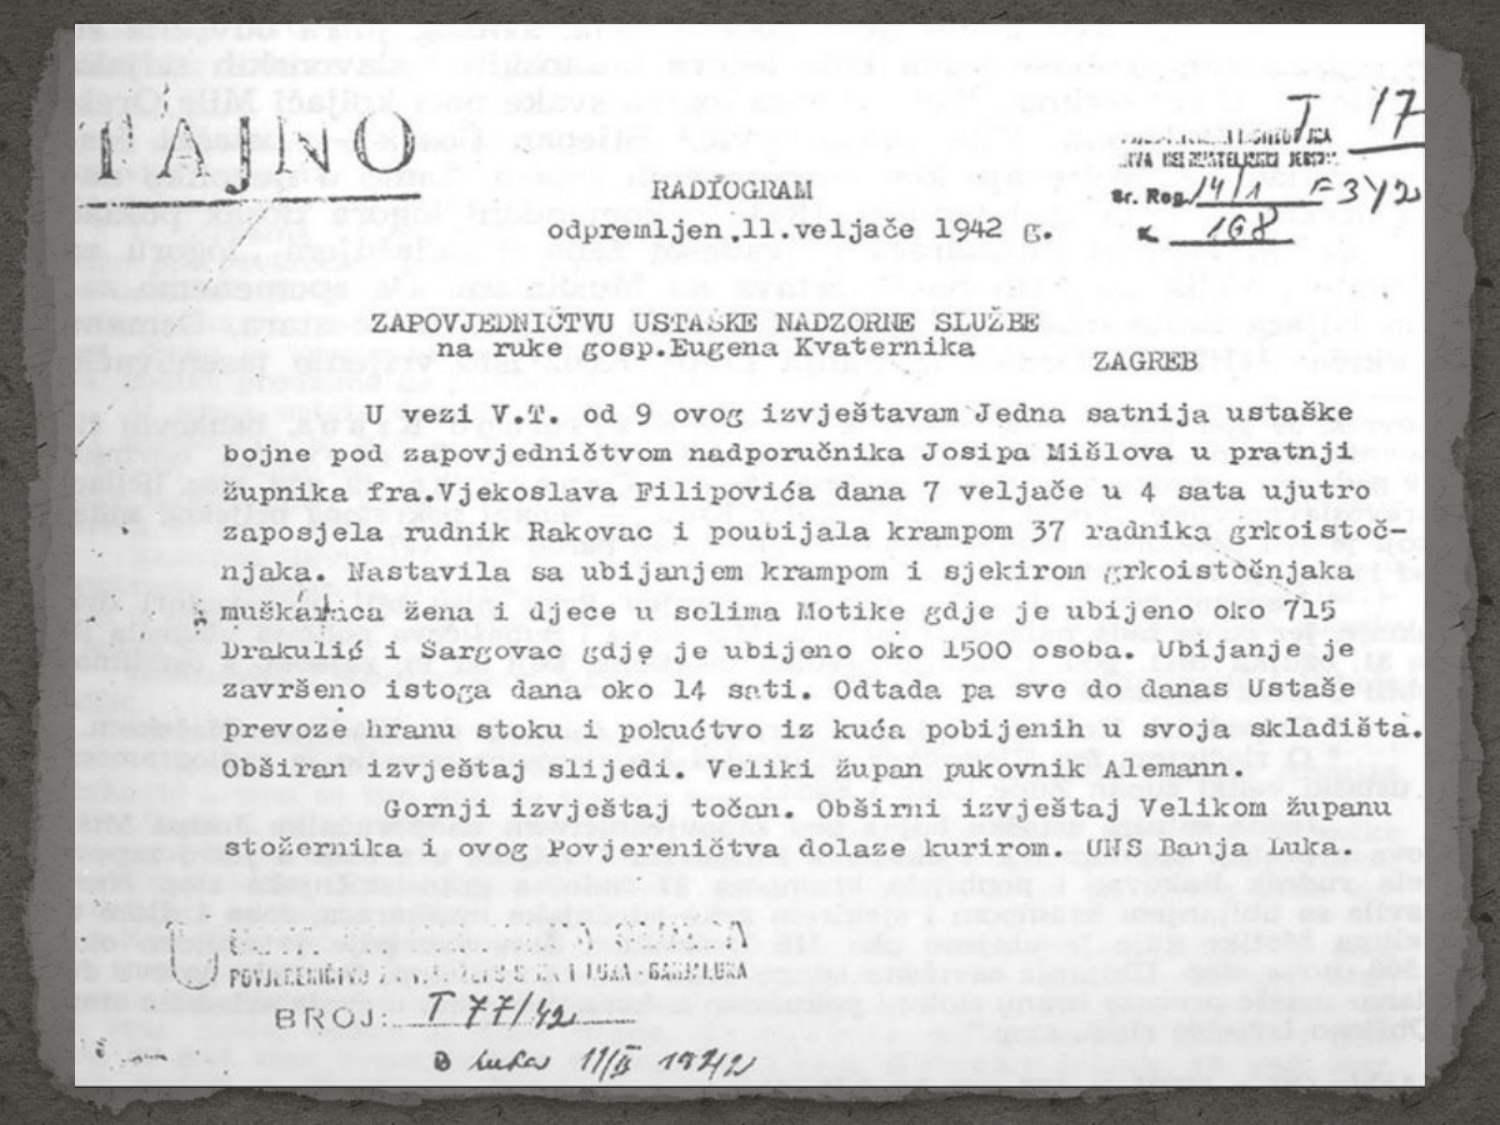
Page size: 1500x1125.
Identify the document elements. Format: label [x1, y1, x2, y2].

list [78, 28, 1423, 1085]
